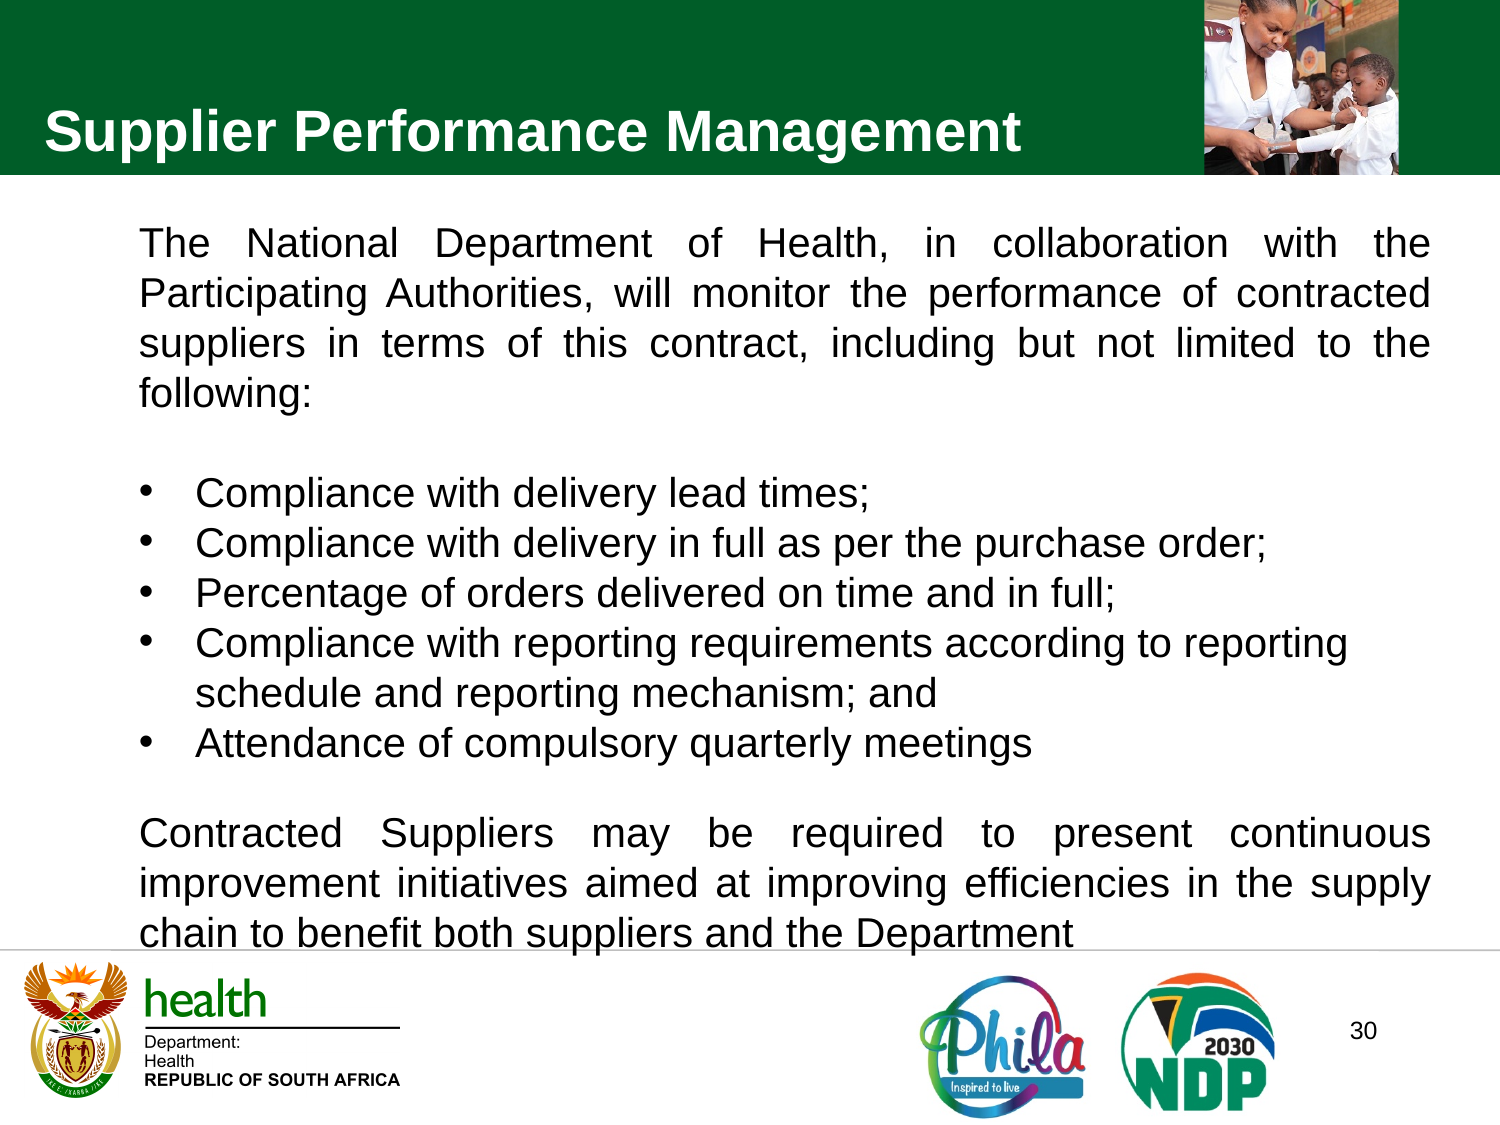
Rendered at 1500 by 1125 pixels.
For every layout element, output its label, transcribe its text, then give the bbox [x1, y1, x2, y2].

picture [1115, 963, 1290, 1006]
picture [24, 962, 400, 1098]
title 30 [620, 1006, 1400, 1125]
picture [1204, 0, 1399, 175]
text_box Supplier Performance Management [29, 7, 1123, 171]
picture [916, 972, 1092, 1006]
text_box The National Department of Health, in collaboration with the Participating Authorities, will monitor the performance of contracted suppliers in terms of this contract, including but not limited to the following: Compliance with delivery lead times; Compliance with delivery in full as per the purchase order; Percentage of orders delivered on time and in full; Compliance with reporting requirements according to reporting schedule and reporting mechanism; and Attendance of compulsory quarterly meetings Contracted Suppliers may be required to present continuous improvement initiatives aimed at improving efficiencies in the supply chain to benefit both suppliers and the Department [123, 208, 1447, 963]
